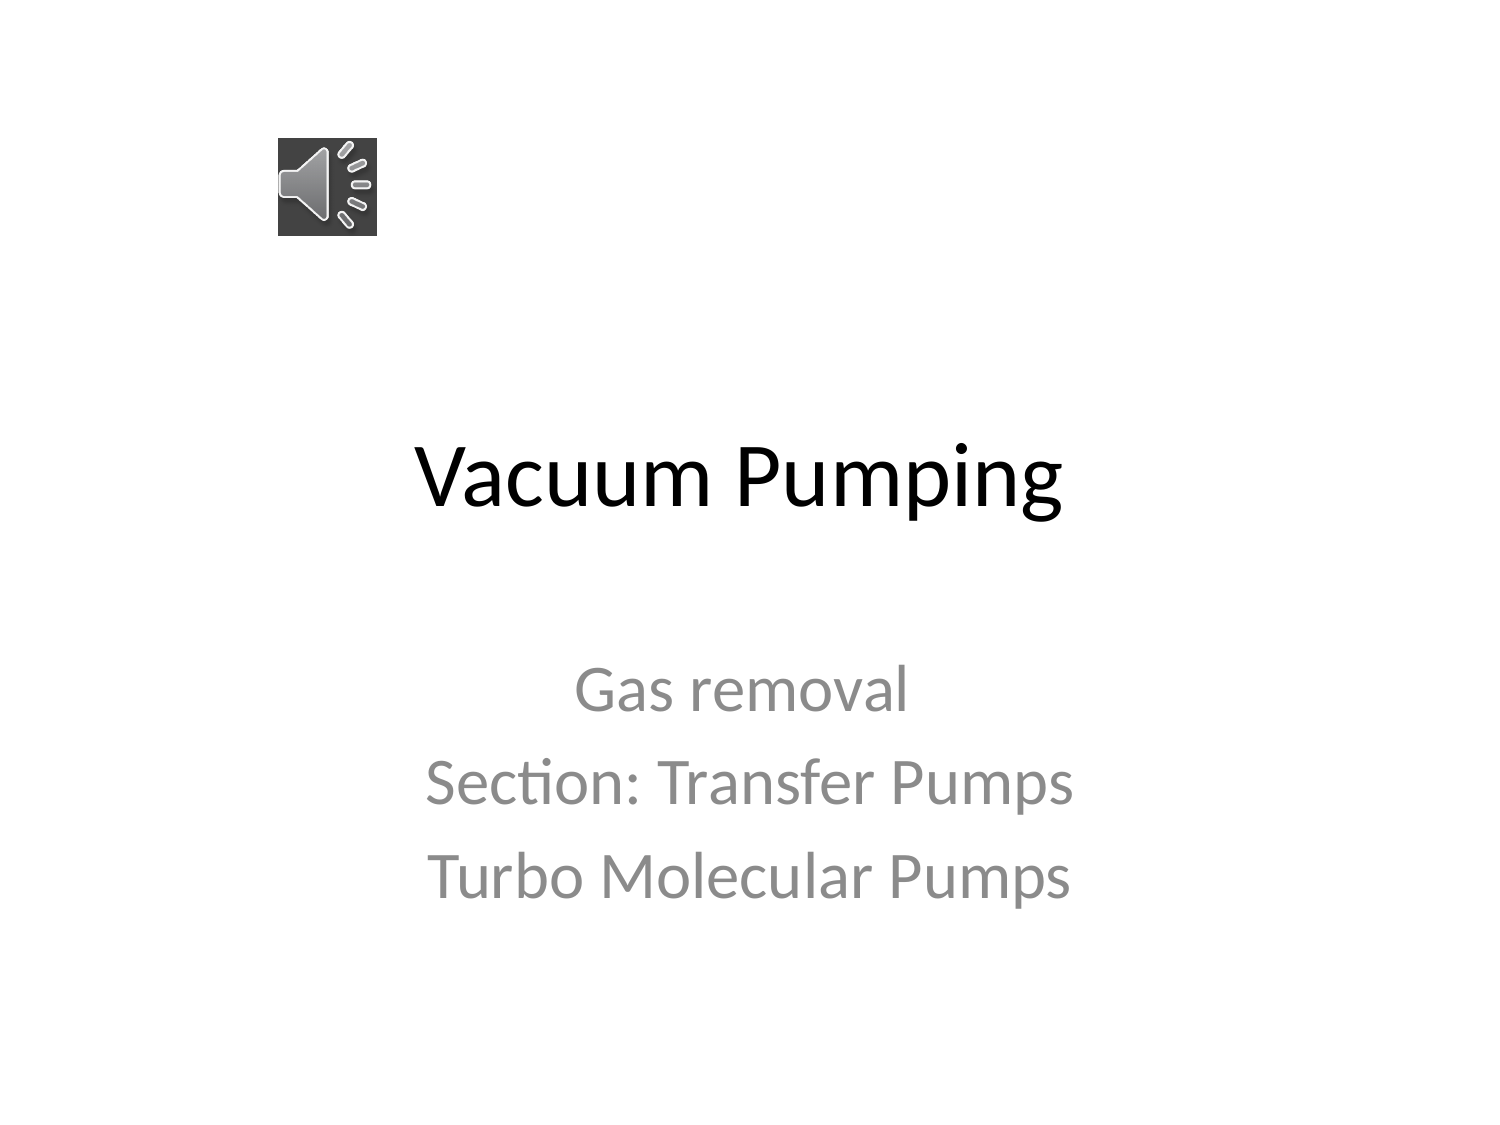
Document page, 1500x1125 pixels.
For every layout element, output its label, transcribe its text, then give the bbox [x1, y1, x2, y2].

title Vacuum Pumping [112, 349, 1388, 591]
subtitle Gas removal Section: Transfer Pumps Turbo Molecular Pumps [225, 637, 1275, 925]
picture [277, 136, 378, 238]
